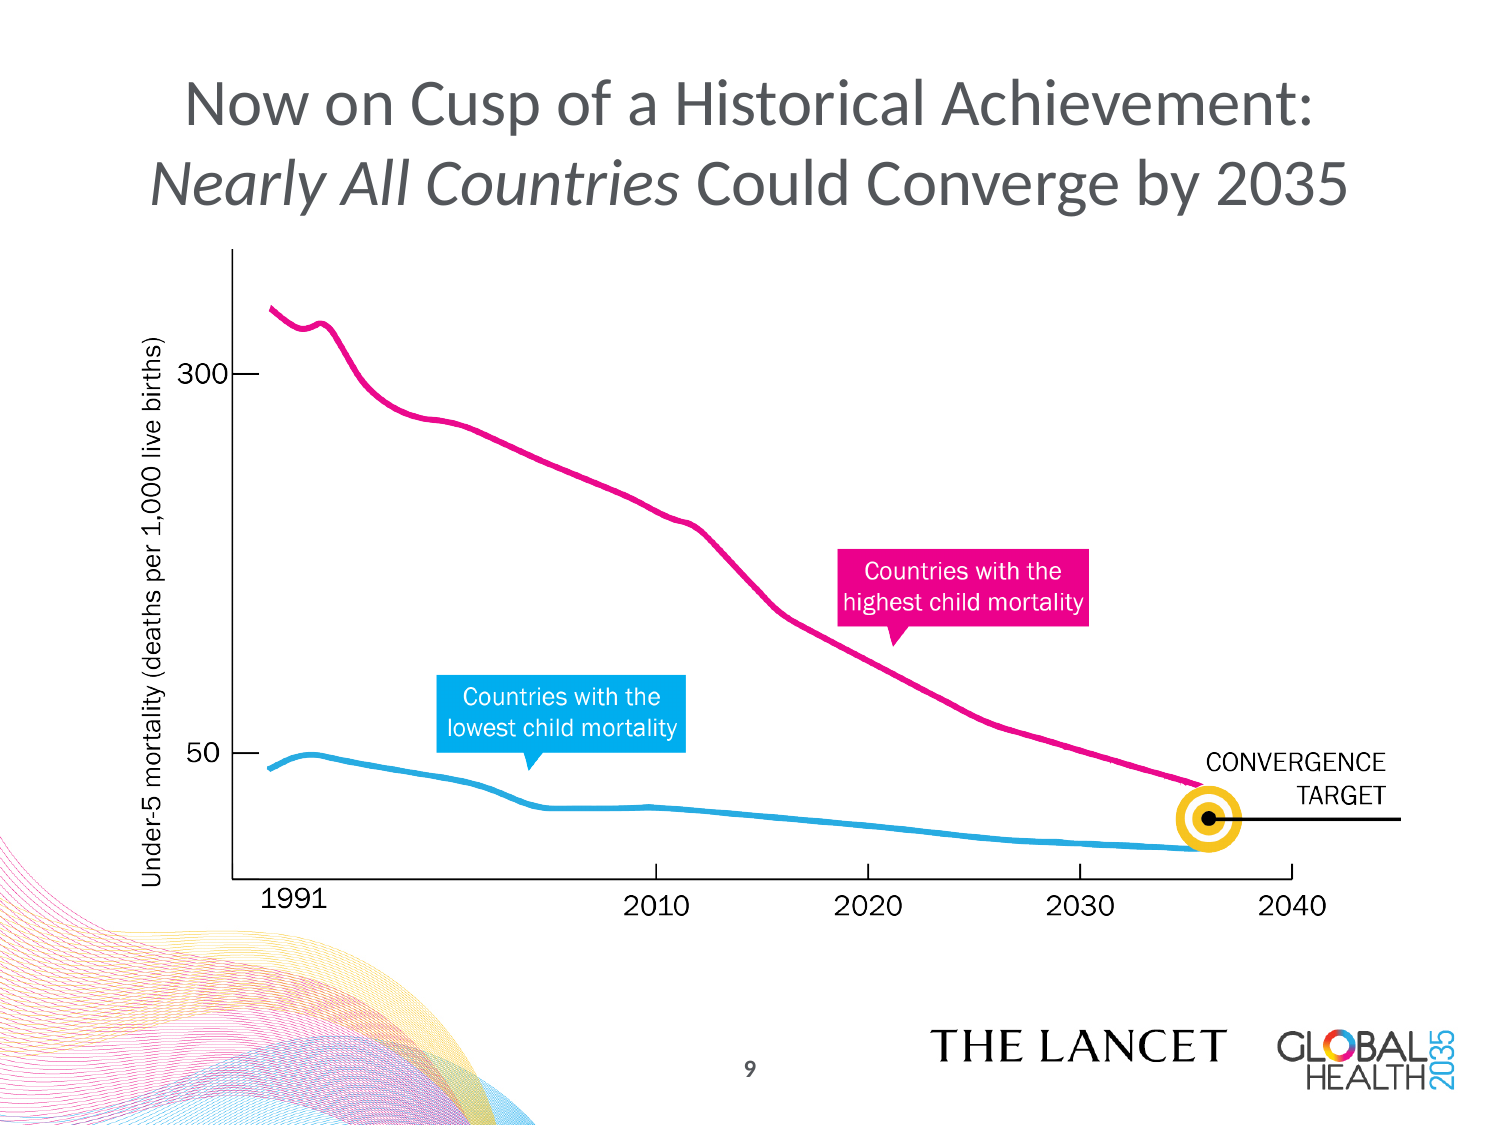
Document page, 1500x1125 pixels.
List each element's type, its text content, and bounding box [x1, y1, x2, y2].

title Now on Cusp of a Historical Achievement: Nearly All Countries Could Converge by 2035 [75, 45, 1425, 233]
slide_number 9 [575, 1037, 925, 1098]
picture [0, 0, 1500, 1125]
